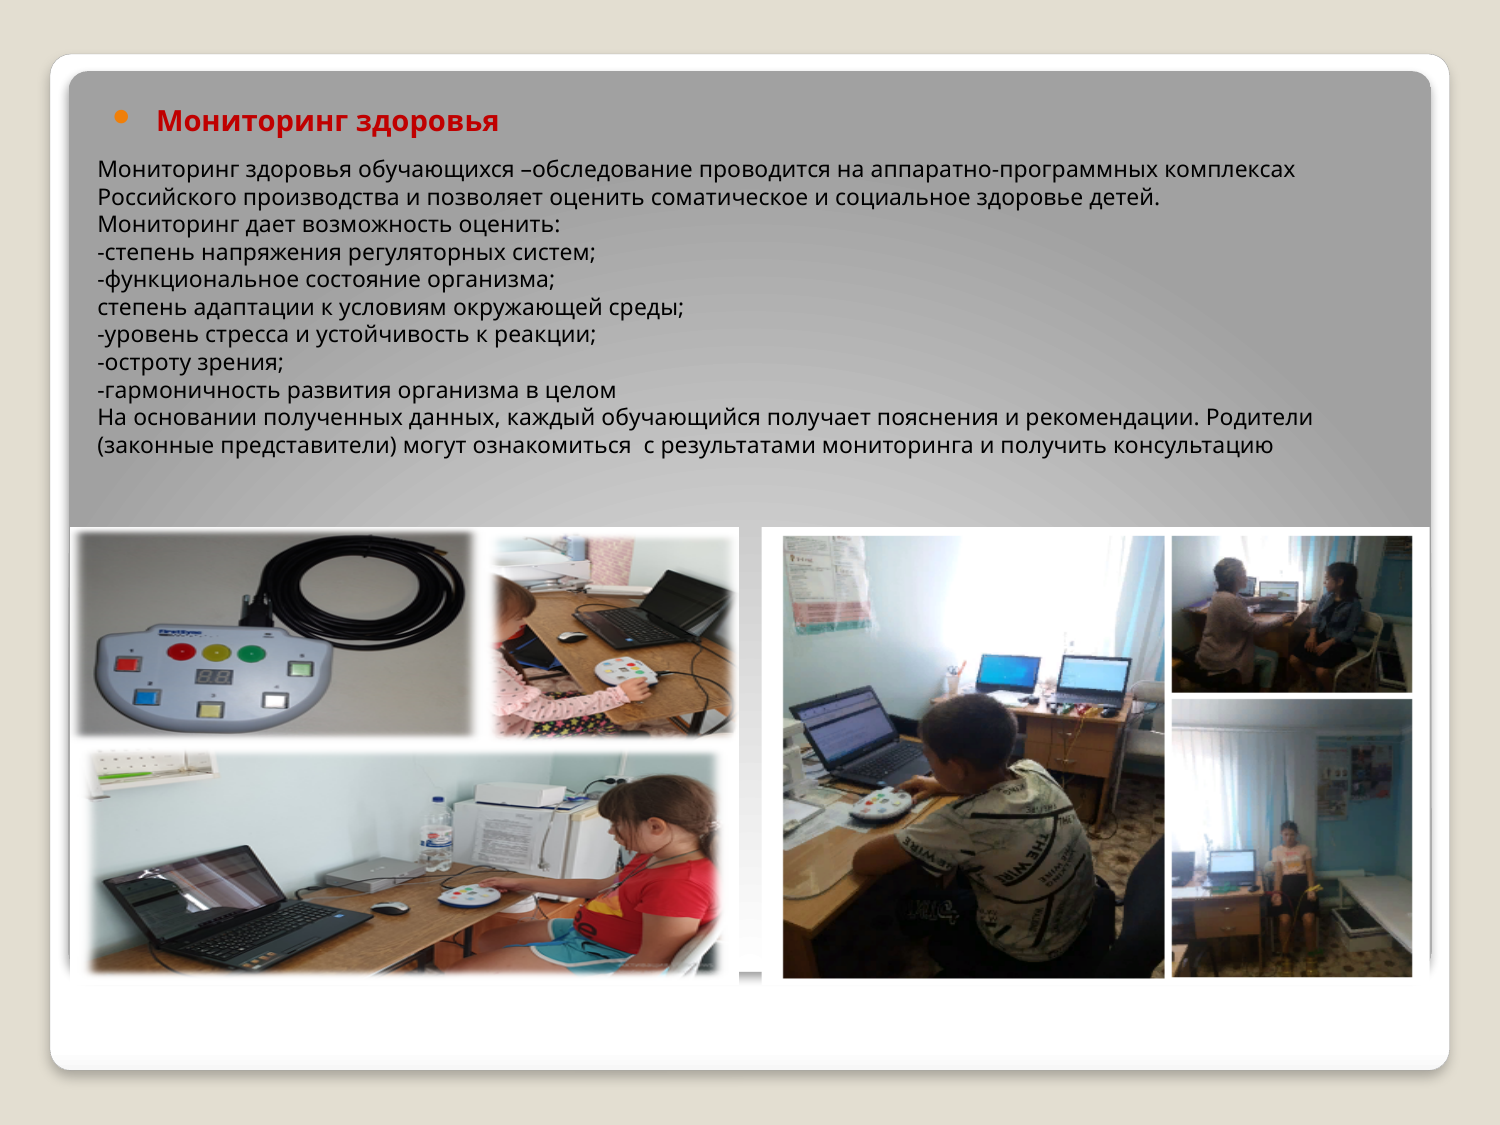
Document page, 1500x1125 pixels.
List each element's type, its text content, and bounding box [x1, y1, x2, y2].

list Мониторинг здоровья [82, 86, 1425, 141]
picture [761, 527, 1430, 985]
picture [70, 527, 739, 985]
title Мониторинг здоровья обучающихся –обследование проводится на аппаратно-программных комплексах Российского производства и позволяет оценить соматическое и социальное здоровье детей. Мониторинг дает возможность оценить: -степень напряжения регуляторных систем; -функциональное состояние организма; степень адаптации к условиям окружающей среды; -уровень стресса и устойчивость к реакции; -остроту зрения; -гармоничность развития организма в целом На основании полученных данных, каждый обучающийся получает пояснения и рекомендации. Родители (законные представители) могут ознакомиться с результатами мониторинга и получить консультацию [82, 105, 1430, 1043]
